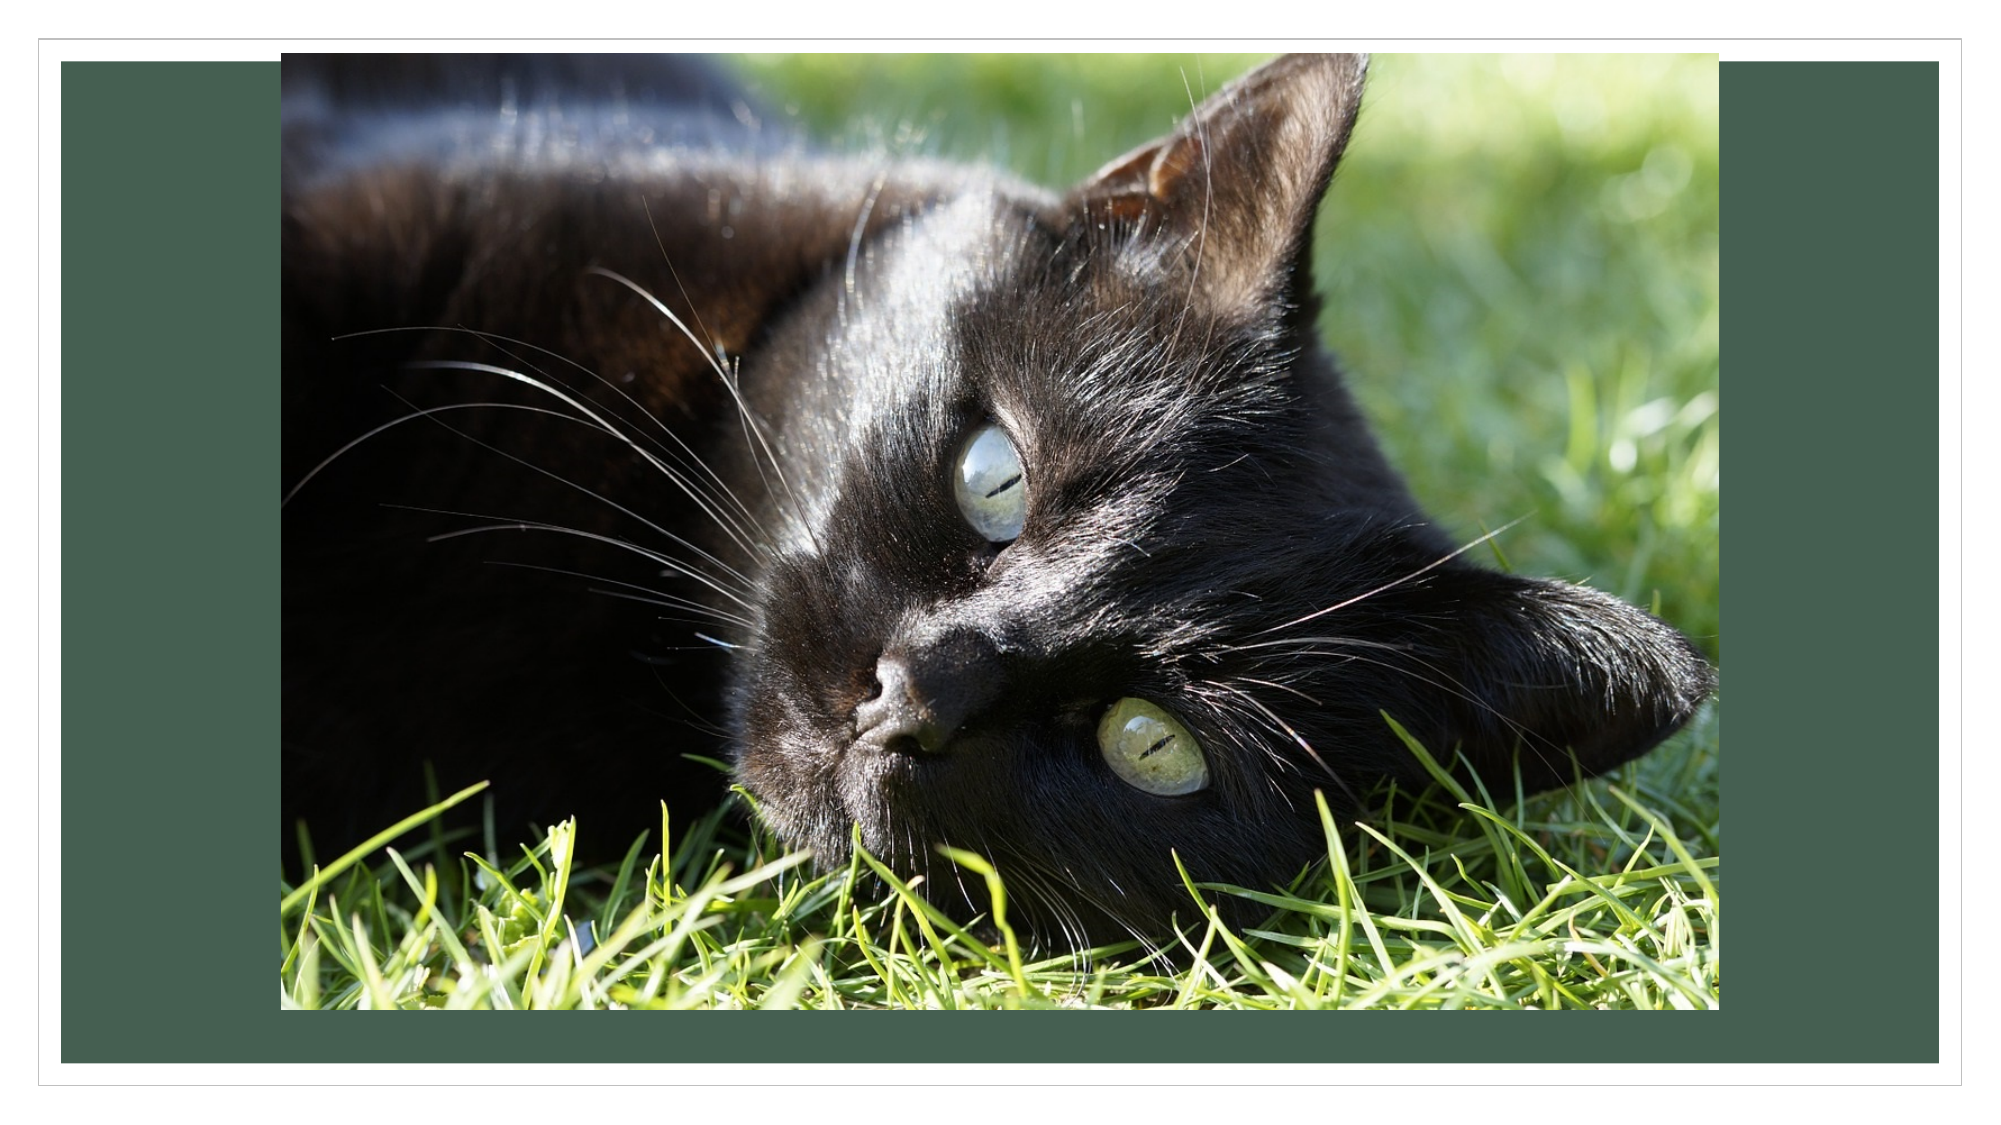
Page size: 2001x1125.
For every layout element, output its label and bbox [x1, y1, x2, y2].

list [281, 53, 1719, 1010]
